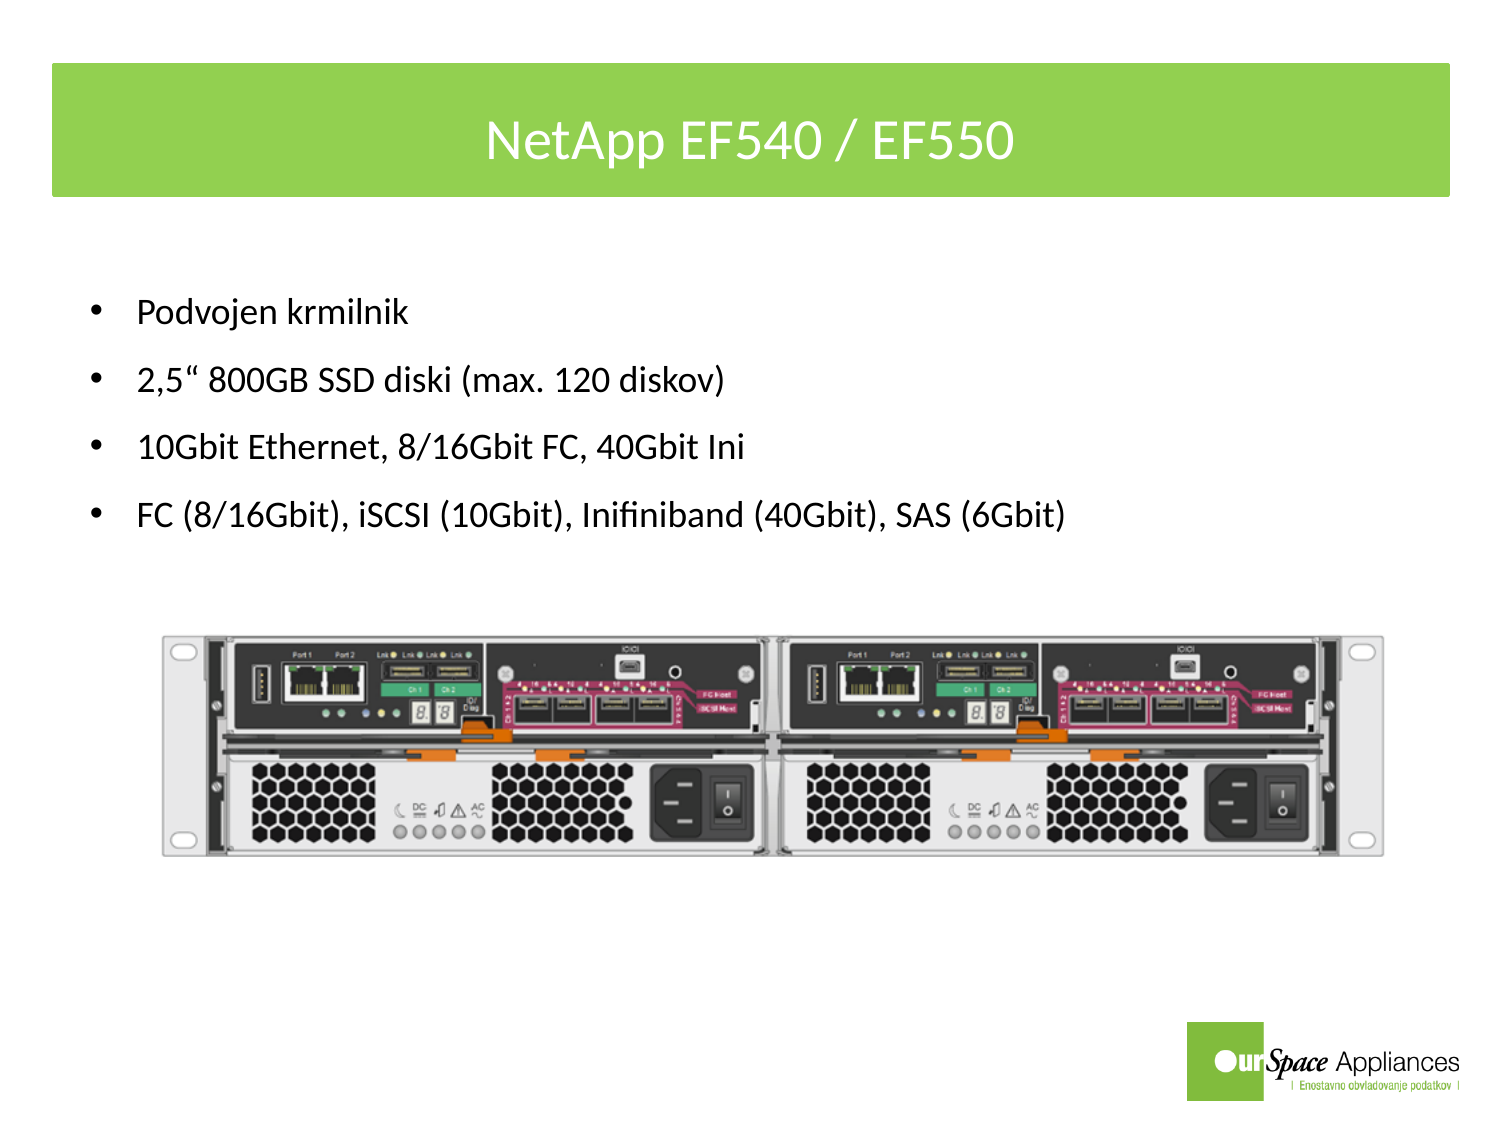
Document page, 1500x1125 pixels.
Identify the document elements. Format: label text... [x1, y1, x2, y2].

picture [158, 632, 1387, 861]
text_box Podvojen krmilnik 2,5“ 800GB SSD diski (max. 120 diskov) 10Gbit Ethernet, 8/16Gbit FC, 40Gbit Ini FC (8/16Gbit), iSCSI (10Gbit), Inifiniband (40Gbit), SAS (6Gbit) [75, 254, 1471, 634]
title NetApp EF540 / EF550 [53, 64, 1449, 196]
picture [1186, 1022, 1460, 1102]
